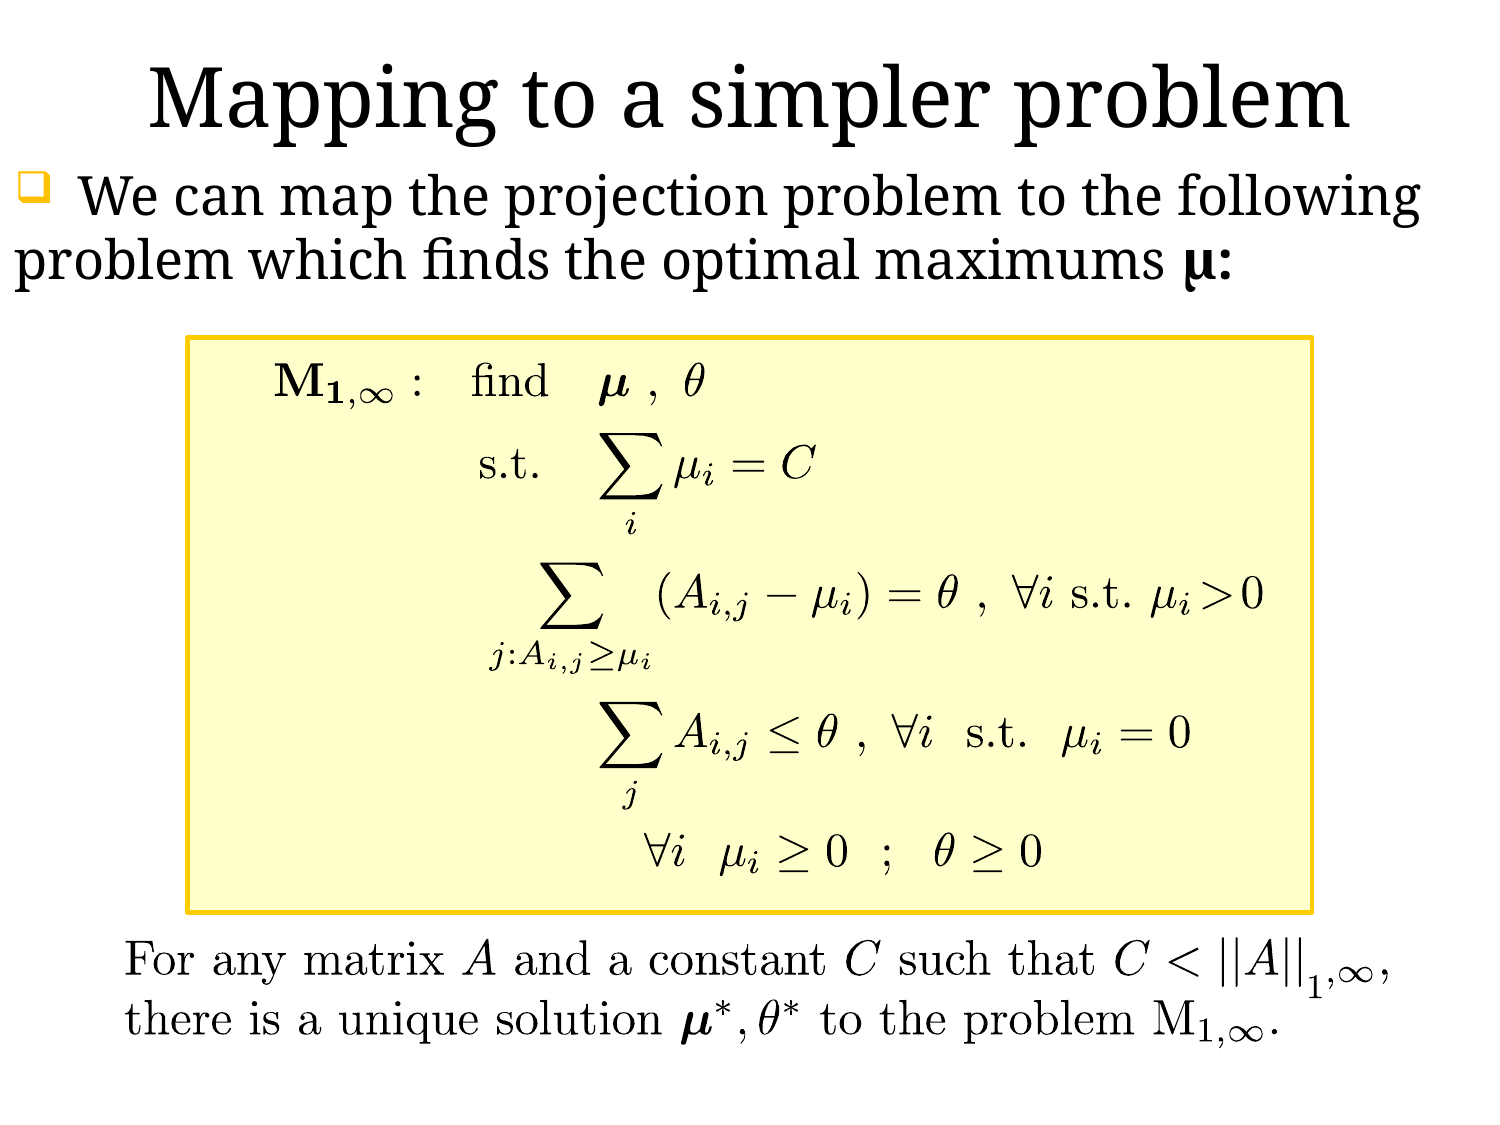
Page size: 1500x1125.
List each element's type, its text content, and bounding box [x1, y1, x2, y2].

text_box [124, 937, 1388, 1049]
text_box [274, 362, 1263, 877]
text_box We can map the projection problem to the following problem which finds the optimal maximums μ: [0, 153, 1450, 299]
text_box [185, 335, 1314, 915]
title Mapping to a simpler problem [75, 0, 1425, 153]
